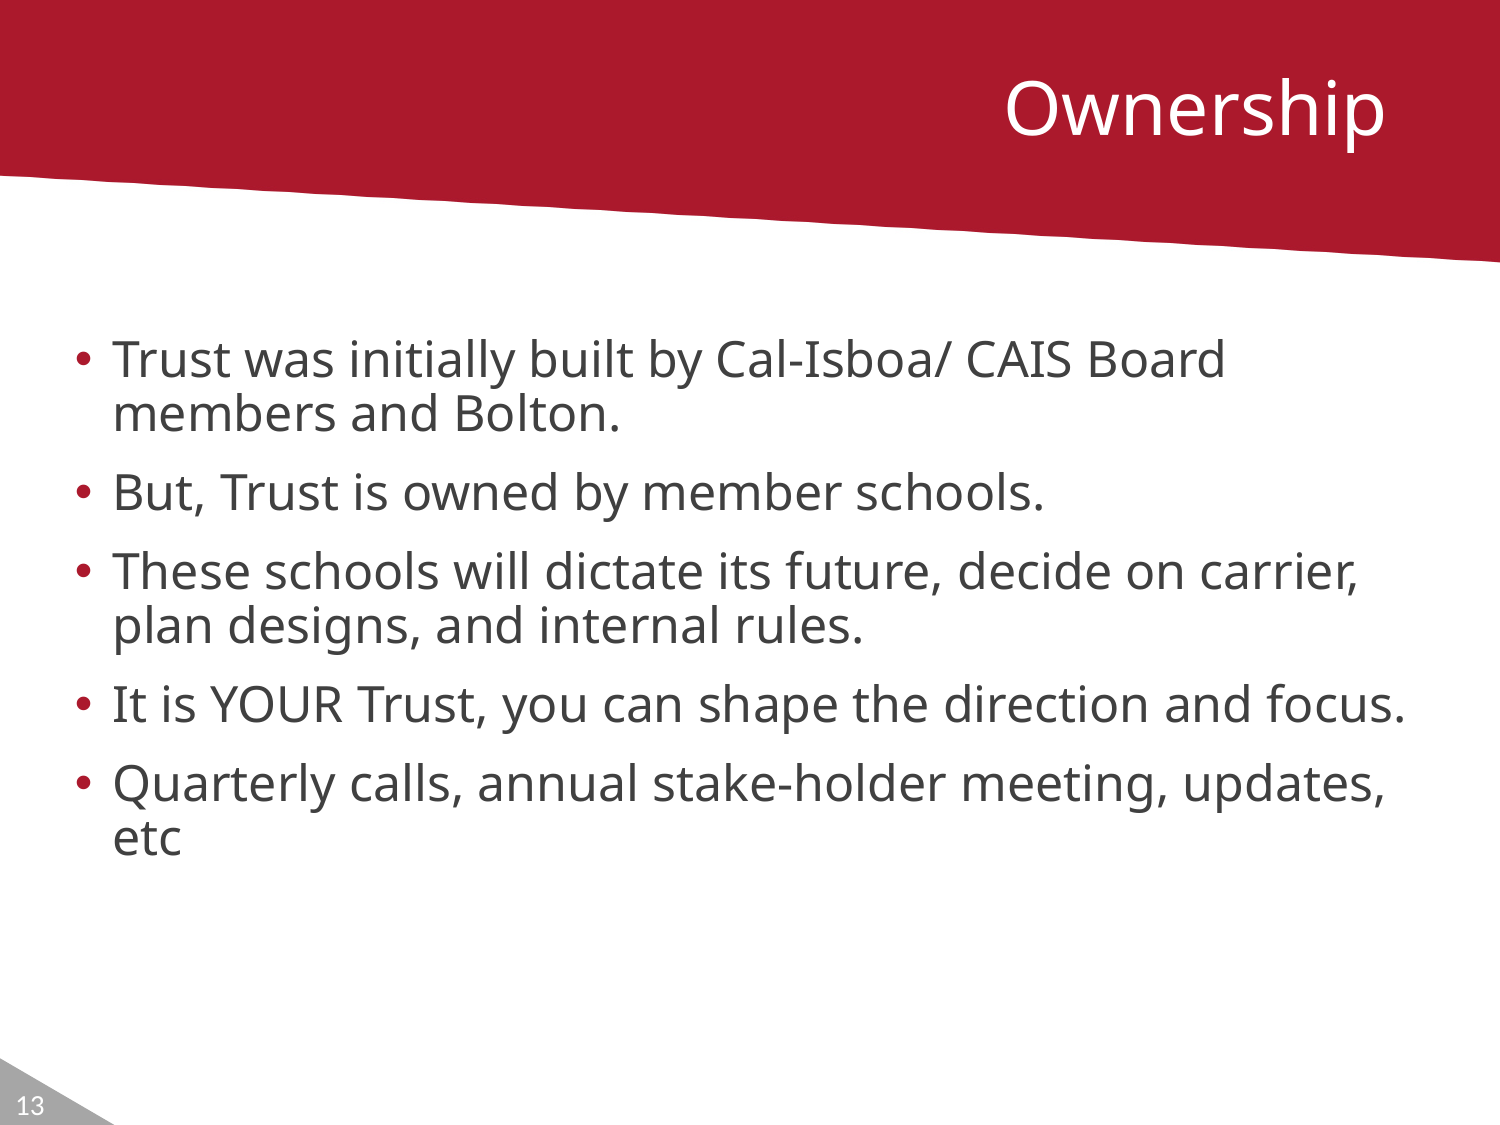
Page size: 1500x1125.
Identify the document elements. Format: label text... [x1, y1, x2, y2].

title Ownership [269, 18, 1468, 205]
list Trust was initially built by Cal-Isboa/ CAIS Board members and Bolton. But, Trust is owned by member schools. These schools will dictate its future, decide on carrier, plan designs, and internal rules. It is YOUR Trust, you can shape the direction and focus. Quarterly calls, annual stake-holder meeting, updates, etc [59, 326, 1468, 1094]
picture [0, 0, 1500, 1125]
